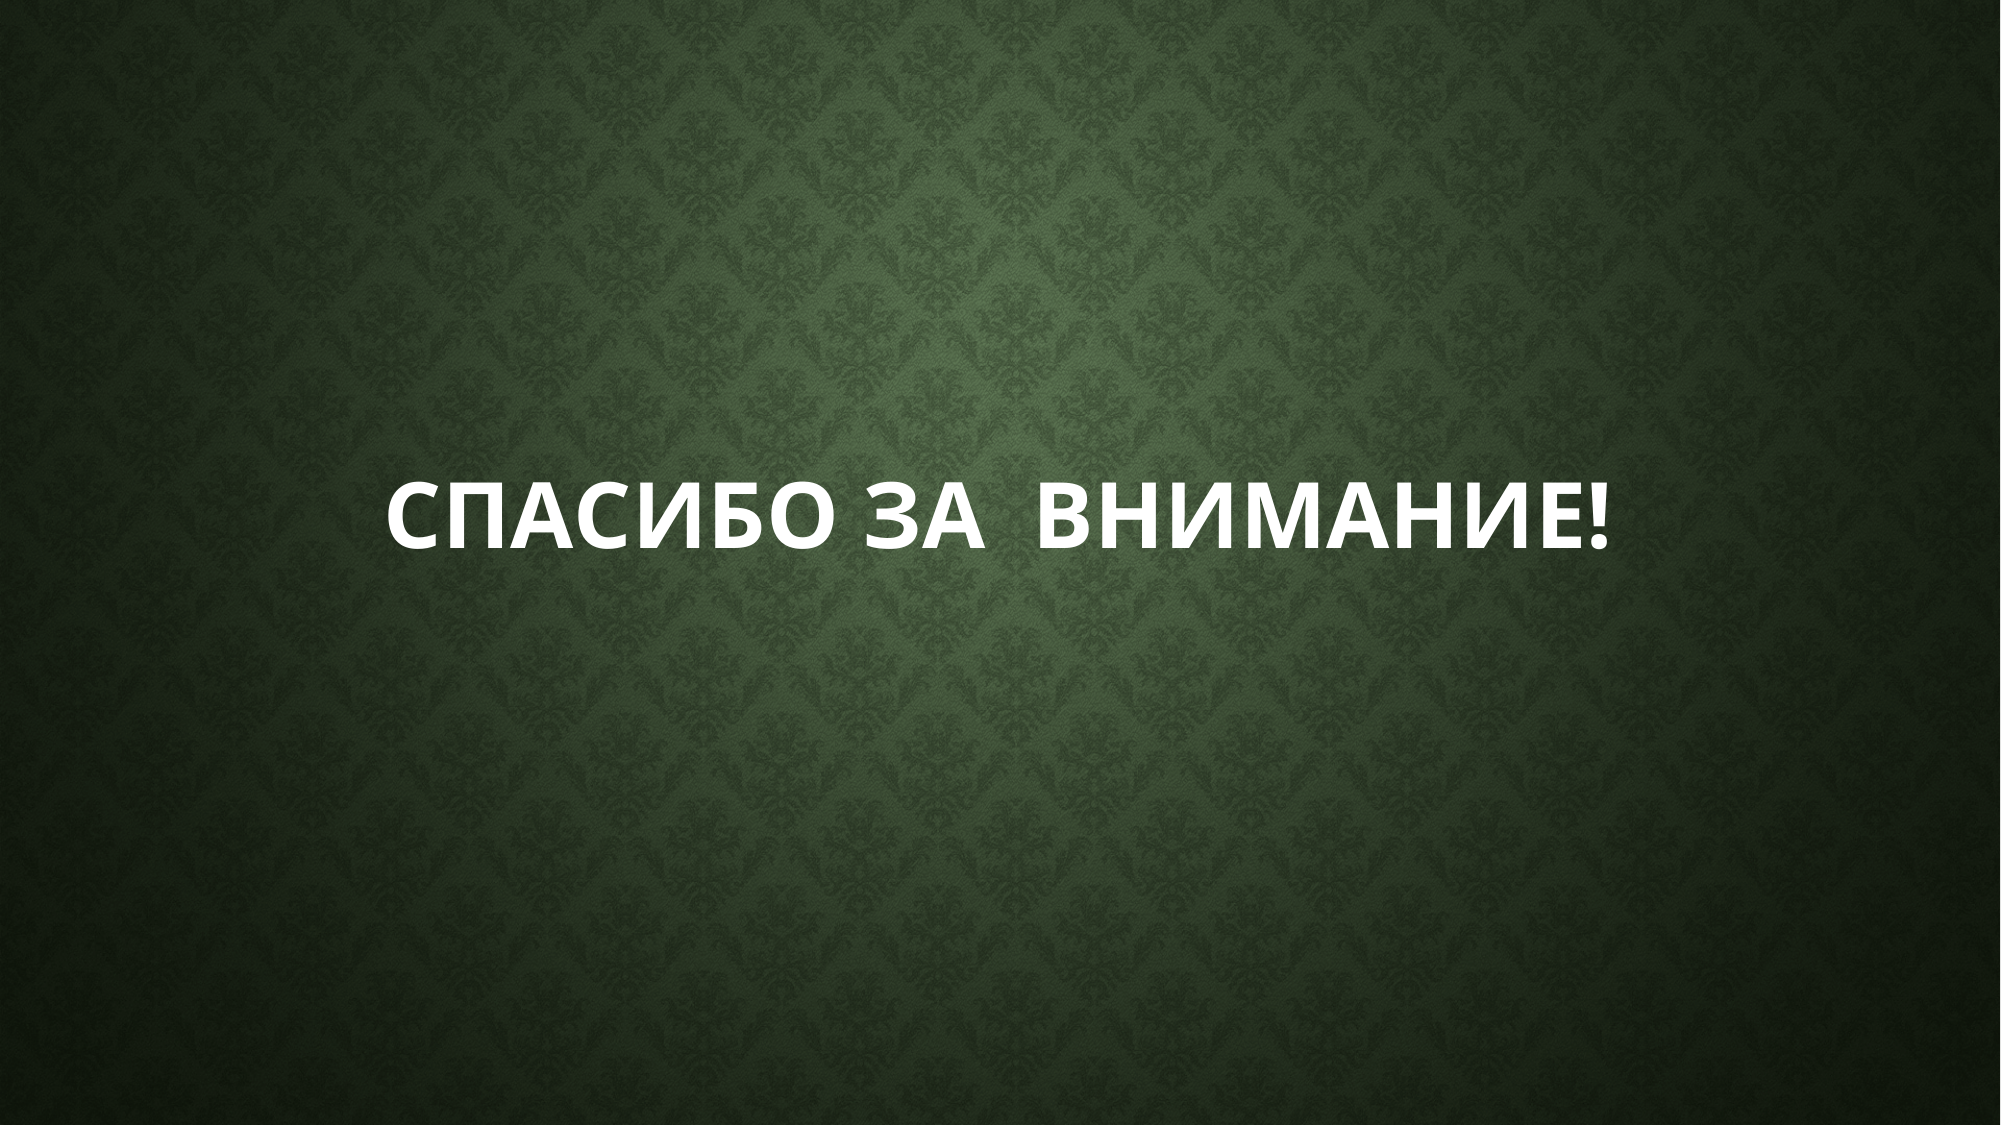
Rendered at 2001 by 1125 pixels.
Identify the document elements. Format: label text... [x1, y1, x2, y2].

title Спасибо за внимание! [149, 410, 1849, 628]
